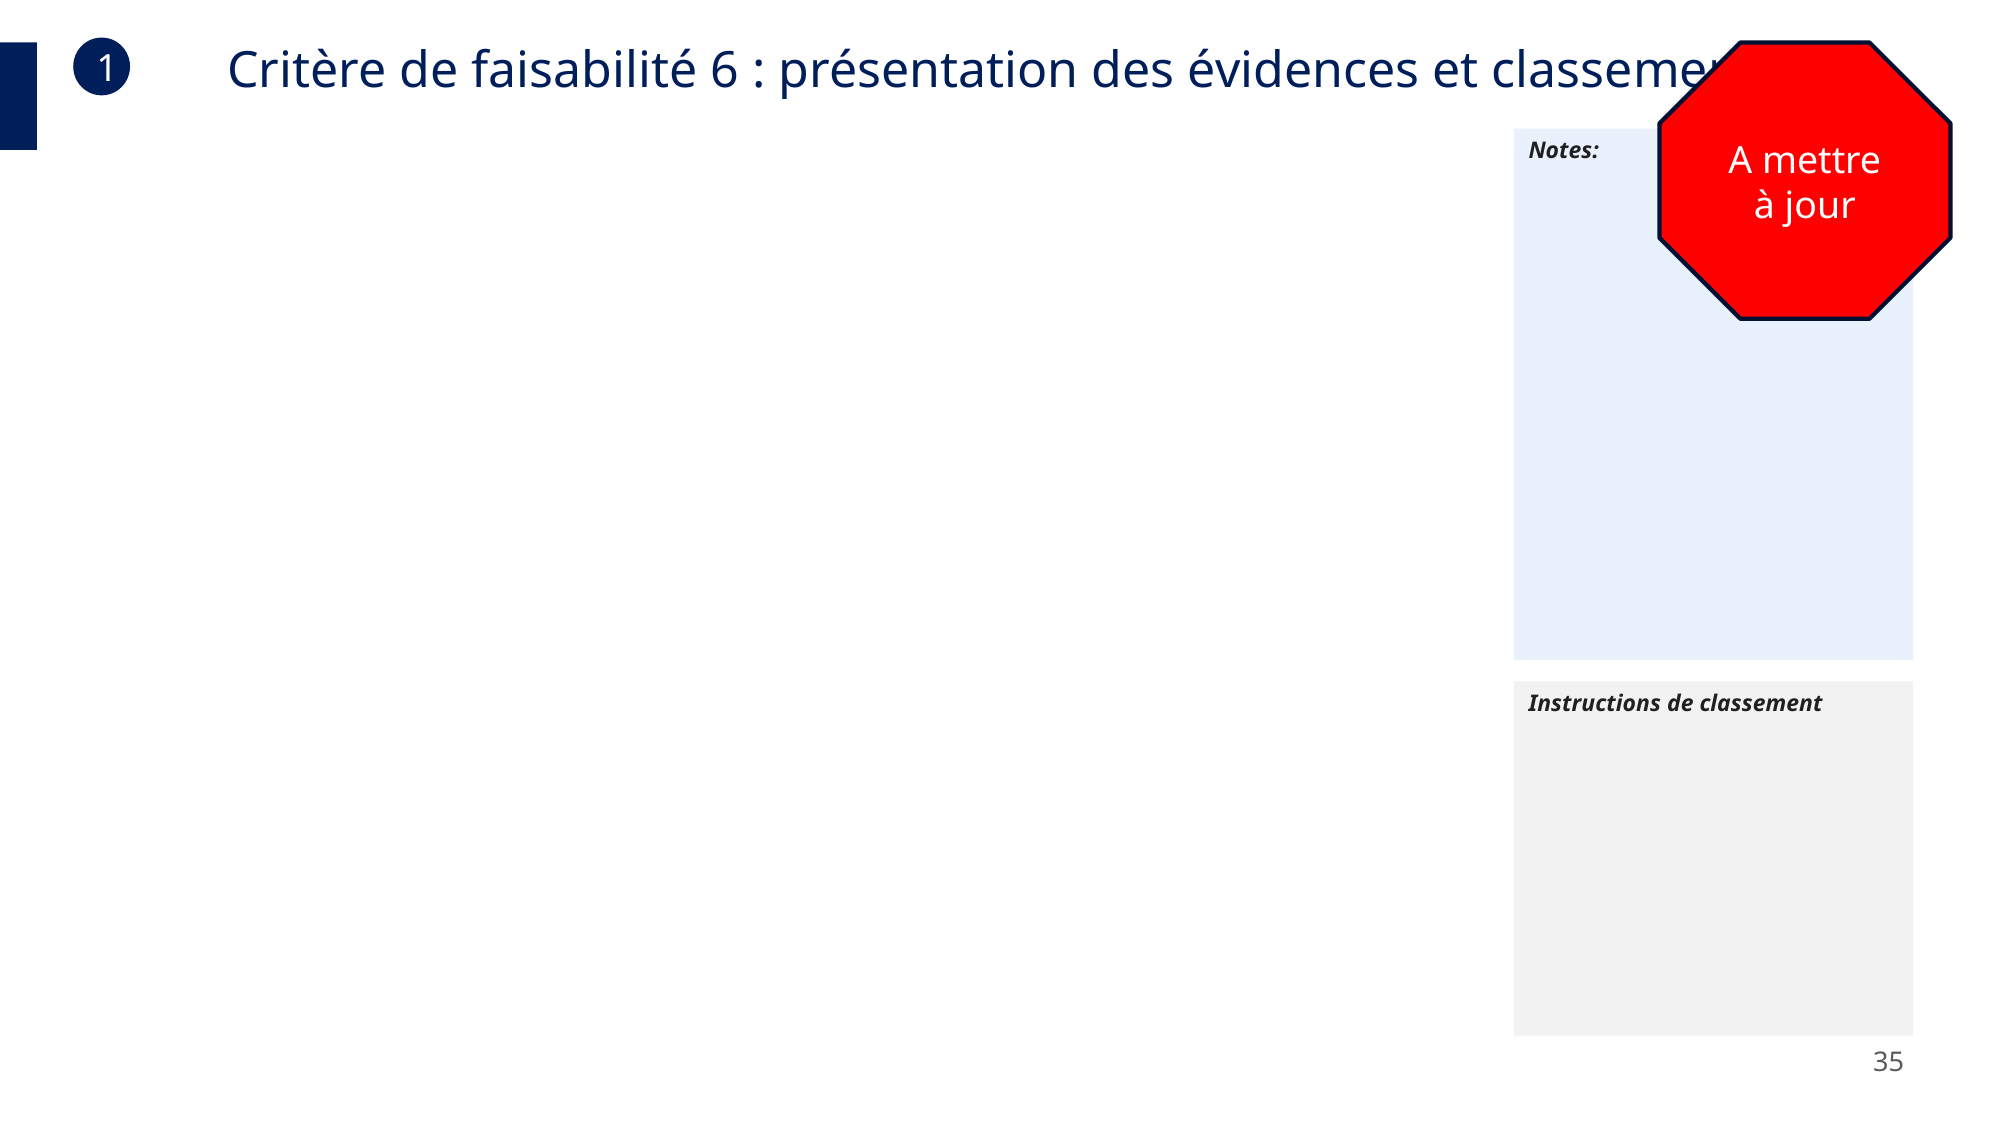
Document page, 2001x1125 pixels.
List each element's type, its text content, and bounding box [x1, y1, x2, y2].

text_box A mettre à jour [1657, 40, 1953, 321]
text_box Notes: [1512, 126, 1915, 662]
text_box [0, 42, 37, 150]
text_box Instructions de classement [1512, 679, 1915, 1038]
slide_number 35 [1853, 1019, 1974, 1106]
text_box 1 [71, 35, 133, 98]
text_box Critère de faisabilité 6 : présentation des évidences et classement [77, 36, 1961, 157]
